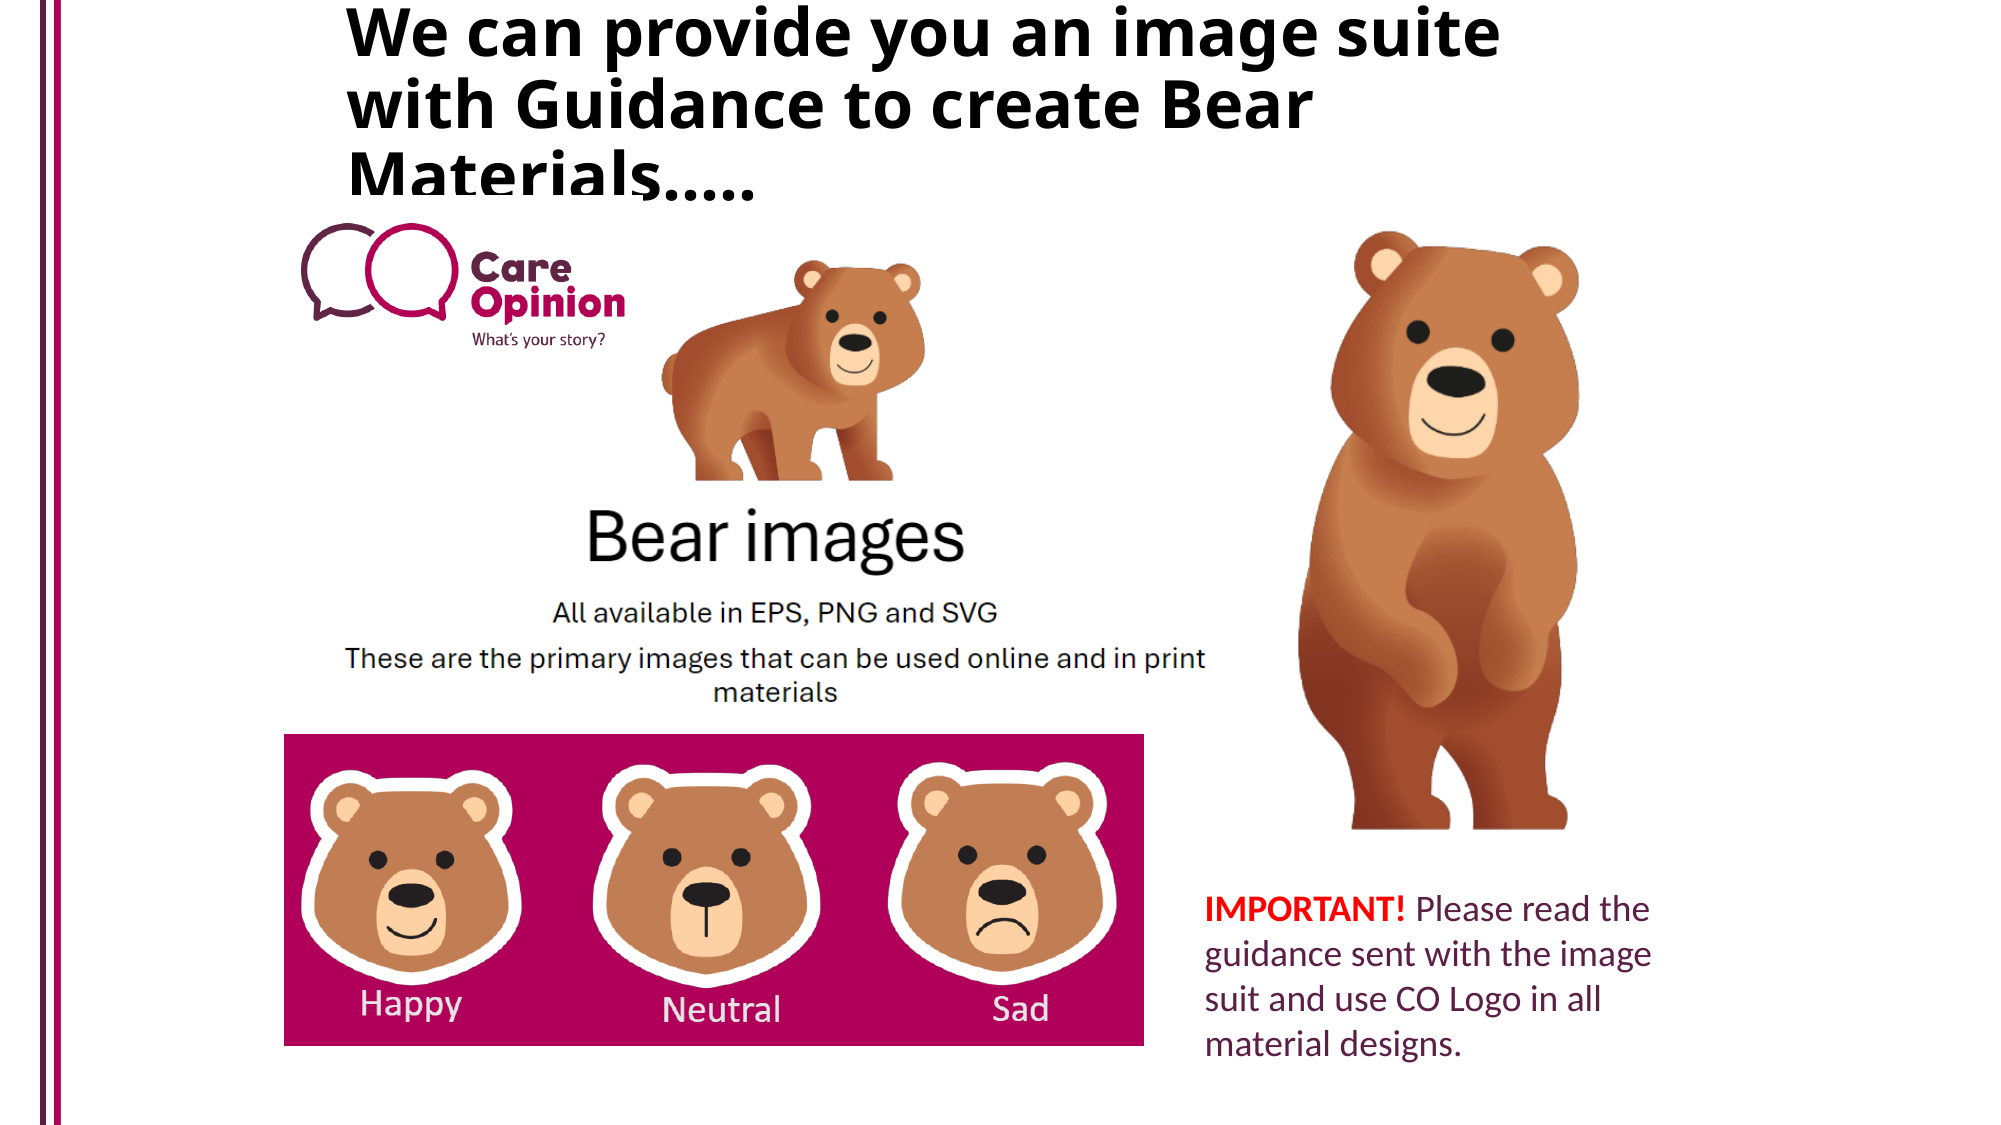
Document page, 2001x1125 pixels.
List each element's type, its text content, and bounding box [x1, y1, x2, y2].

text_box IMPORTANT! Please read the guidance sent with the image suit and use CO Logo in all material designs. [1189, 876, 1689, 1071]
picture [1296, 182, 1616, 841]
picture [284, 195, 1270, 1047]
title We can provide you an image suite with Guidance to create Bear Materials….. [331, 18, 1669, 196]
